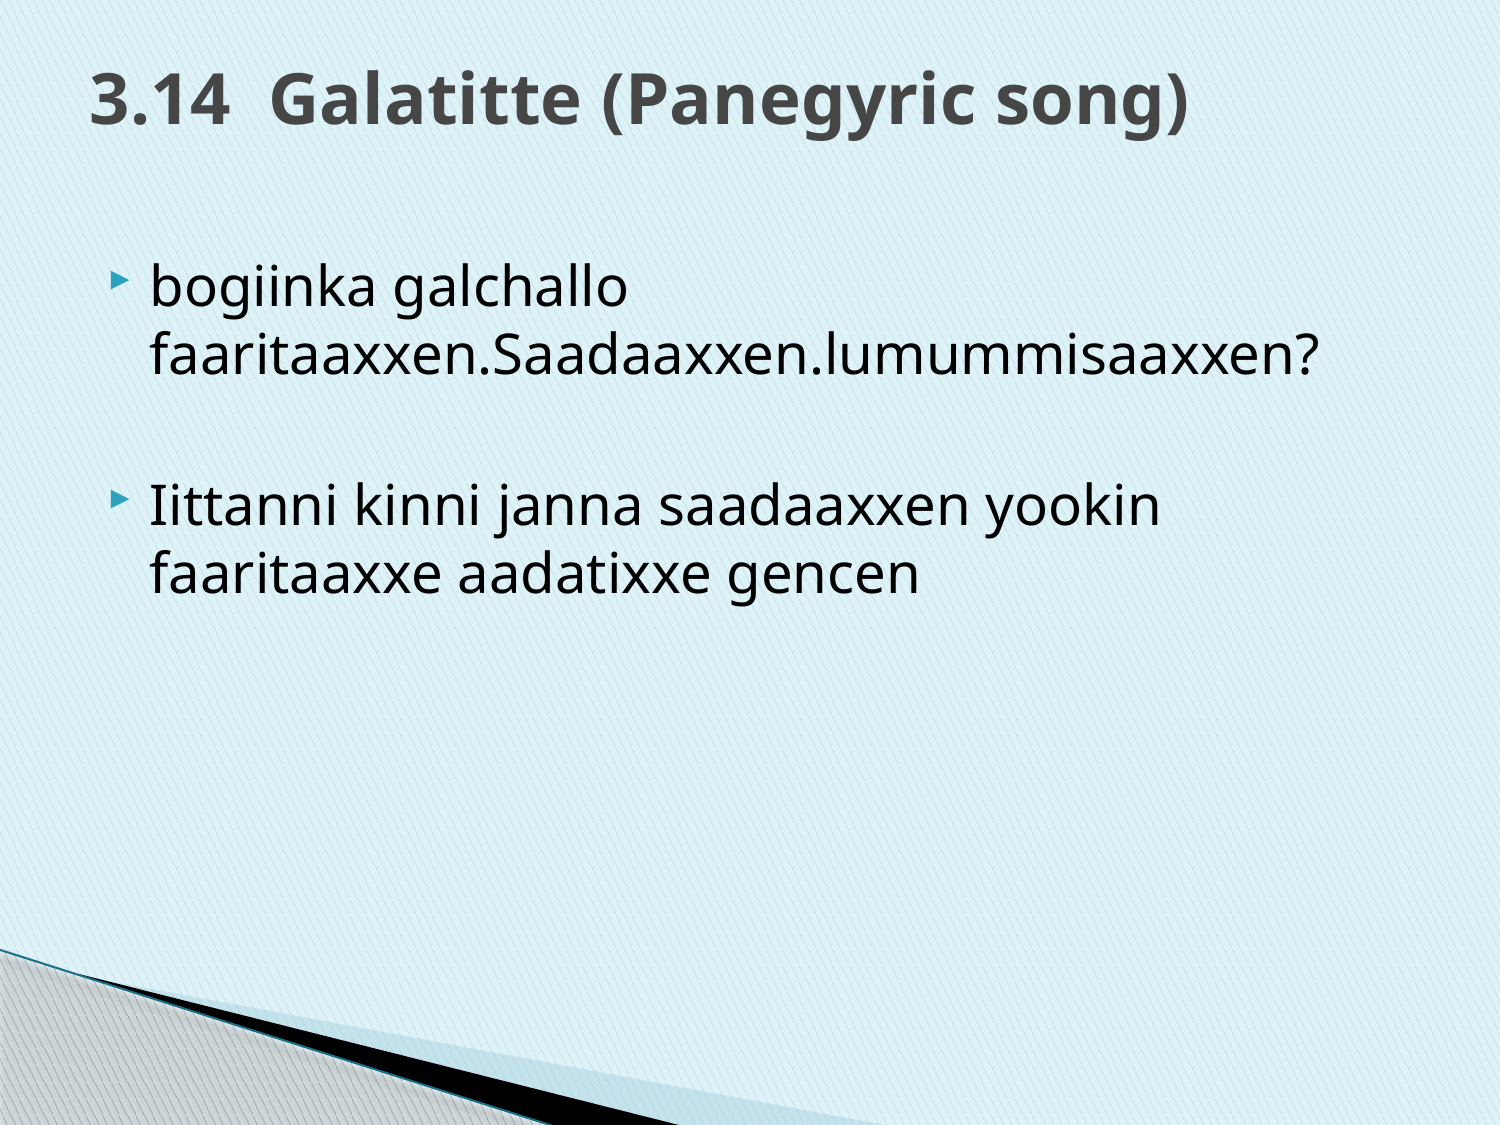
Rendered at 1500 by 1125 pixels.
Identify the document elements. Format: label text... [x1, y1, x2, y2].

list bogiinka galchallo faaritaaxxen.Saadaaxxen.lumummisaaxxen? Iittanni kinni janna saadaaxxen yookin faaritaaxxe aadatixxe gencen [75, 243, 1425, 986]
title 3.14 Galatitte (Panegyric song) [75, 45, 1425, 233]
